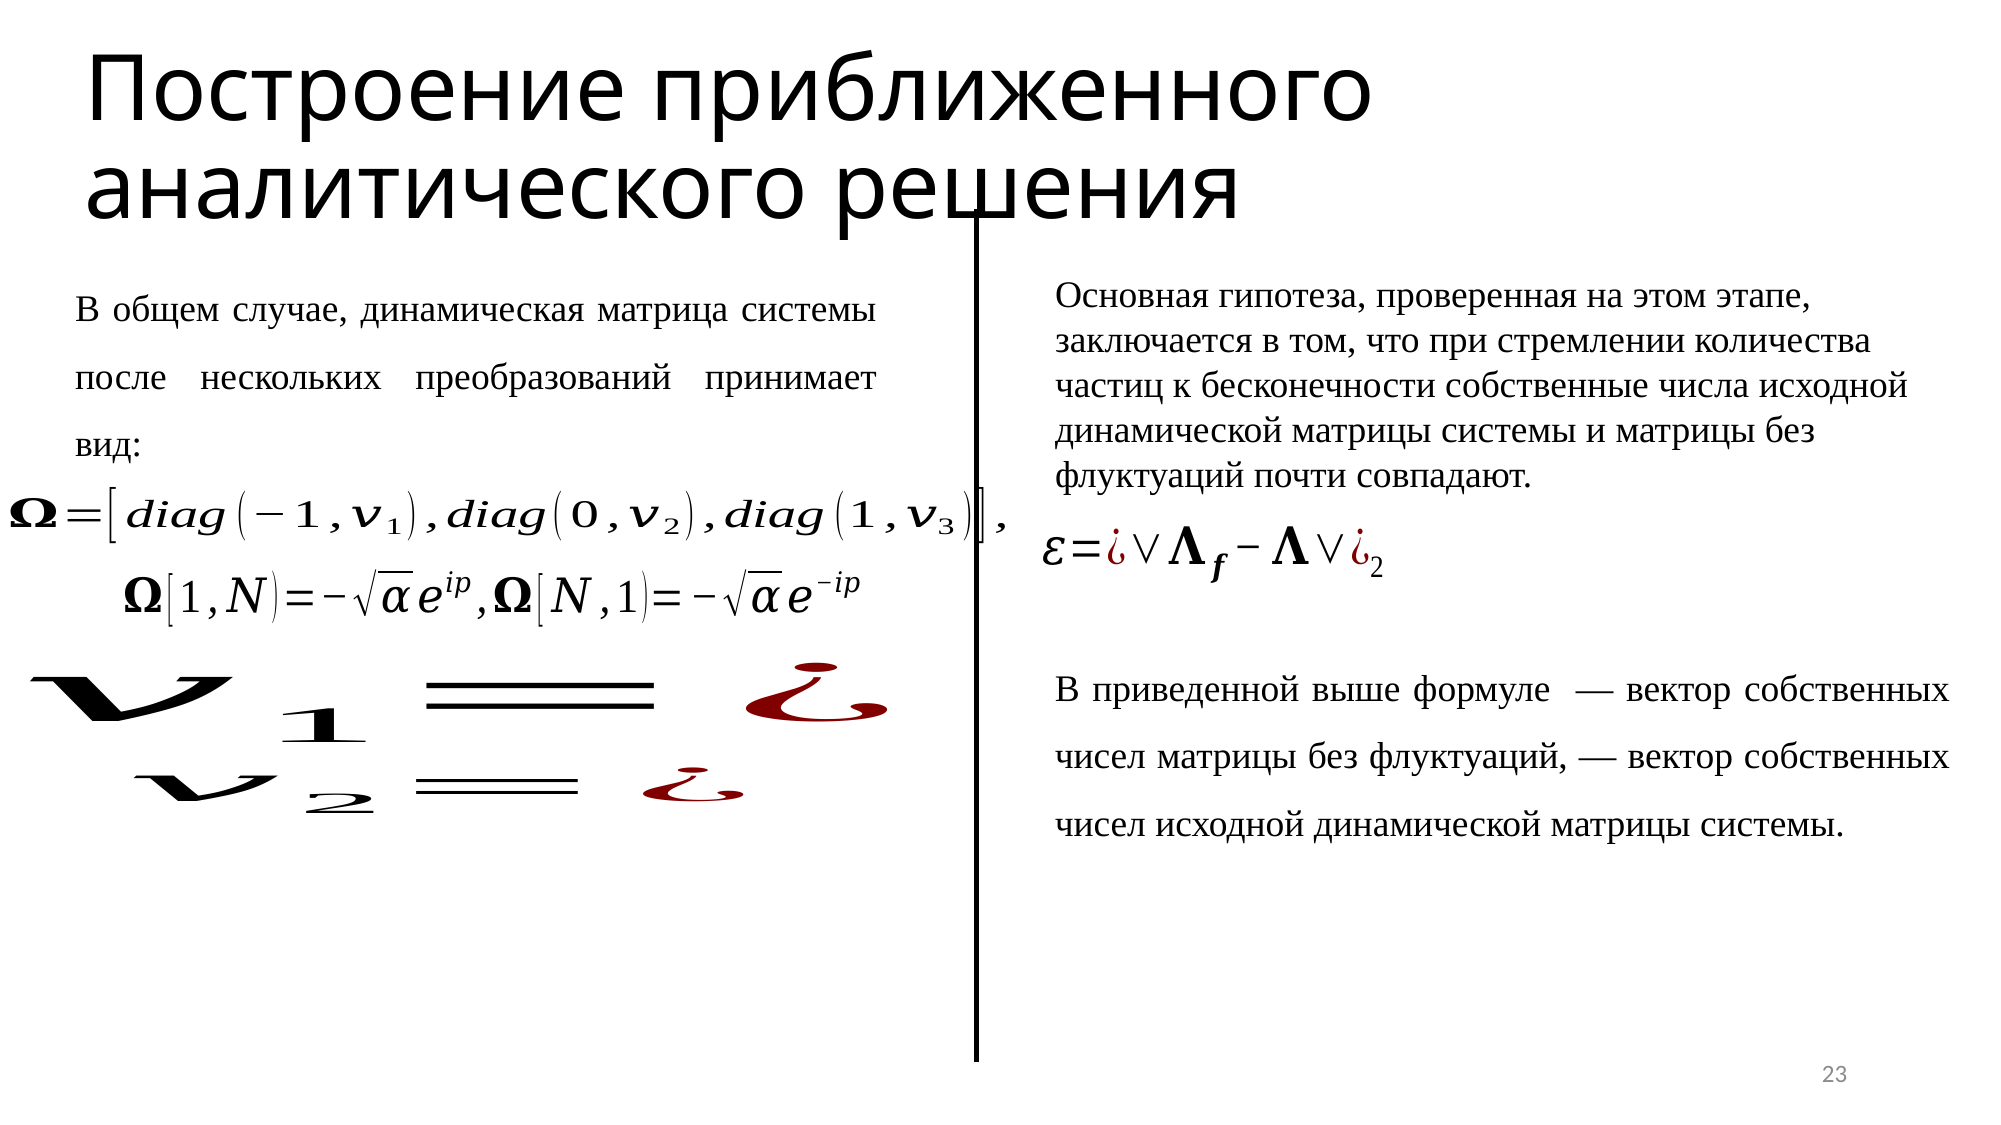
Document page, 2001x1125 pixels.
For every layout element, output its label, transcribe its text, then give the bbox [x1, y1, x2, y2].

text_box В общем случае, динамическая матрица системы после нескольких преобразований принимает вид: [60, 254, 893, 472]
text_box Основная гипотеза, проверенная на этом этапе, заключается в том, что при стремлении количества частиц к бесконечности собственные числа исходной динамической матрицы системы и матрицы без флуктуаций почти совпадают. [1040, 262, 1978, 503]
title Построение приближенного аналитического решения [69, 31, 1863, 249]
slide_number 23 [1412, 1042, 1863, 1103]
